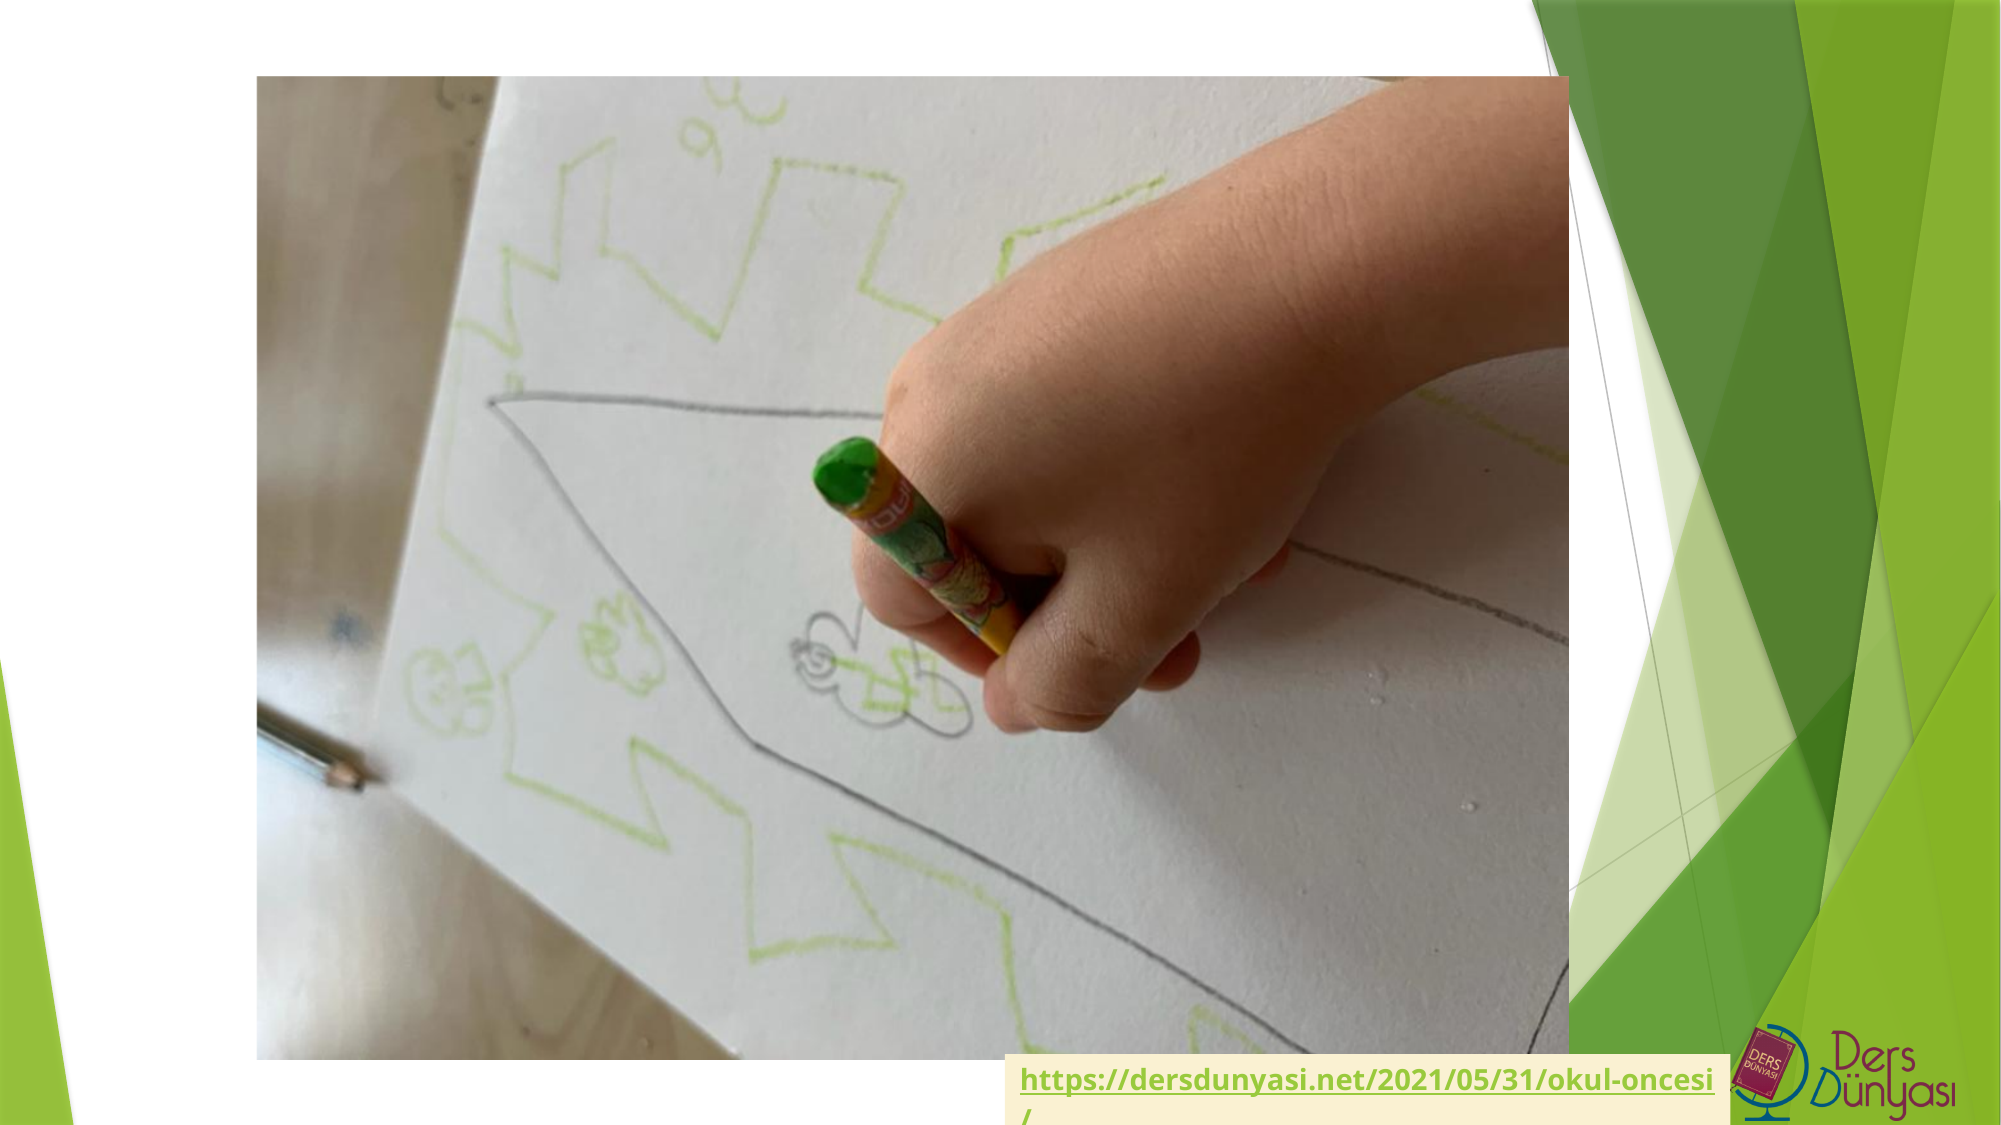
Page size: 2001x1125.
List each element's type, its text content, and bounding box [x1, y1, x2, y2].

picture [1769, 1024, 1955, 1121]
picture [1729, 1024, 1804, 1121]
picture [258, 0, 1568, 1125]
text_box https://dersdunyasi.net/2021/05/31/okul-oncesi/ [1410, 1054, 1726, 1125]
